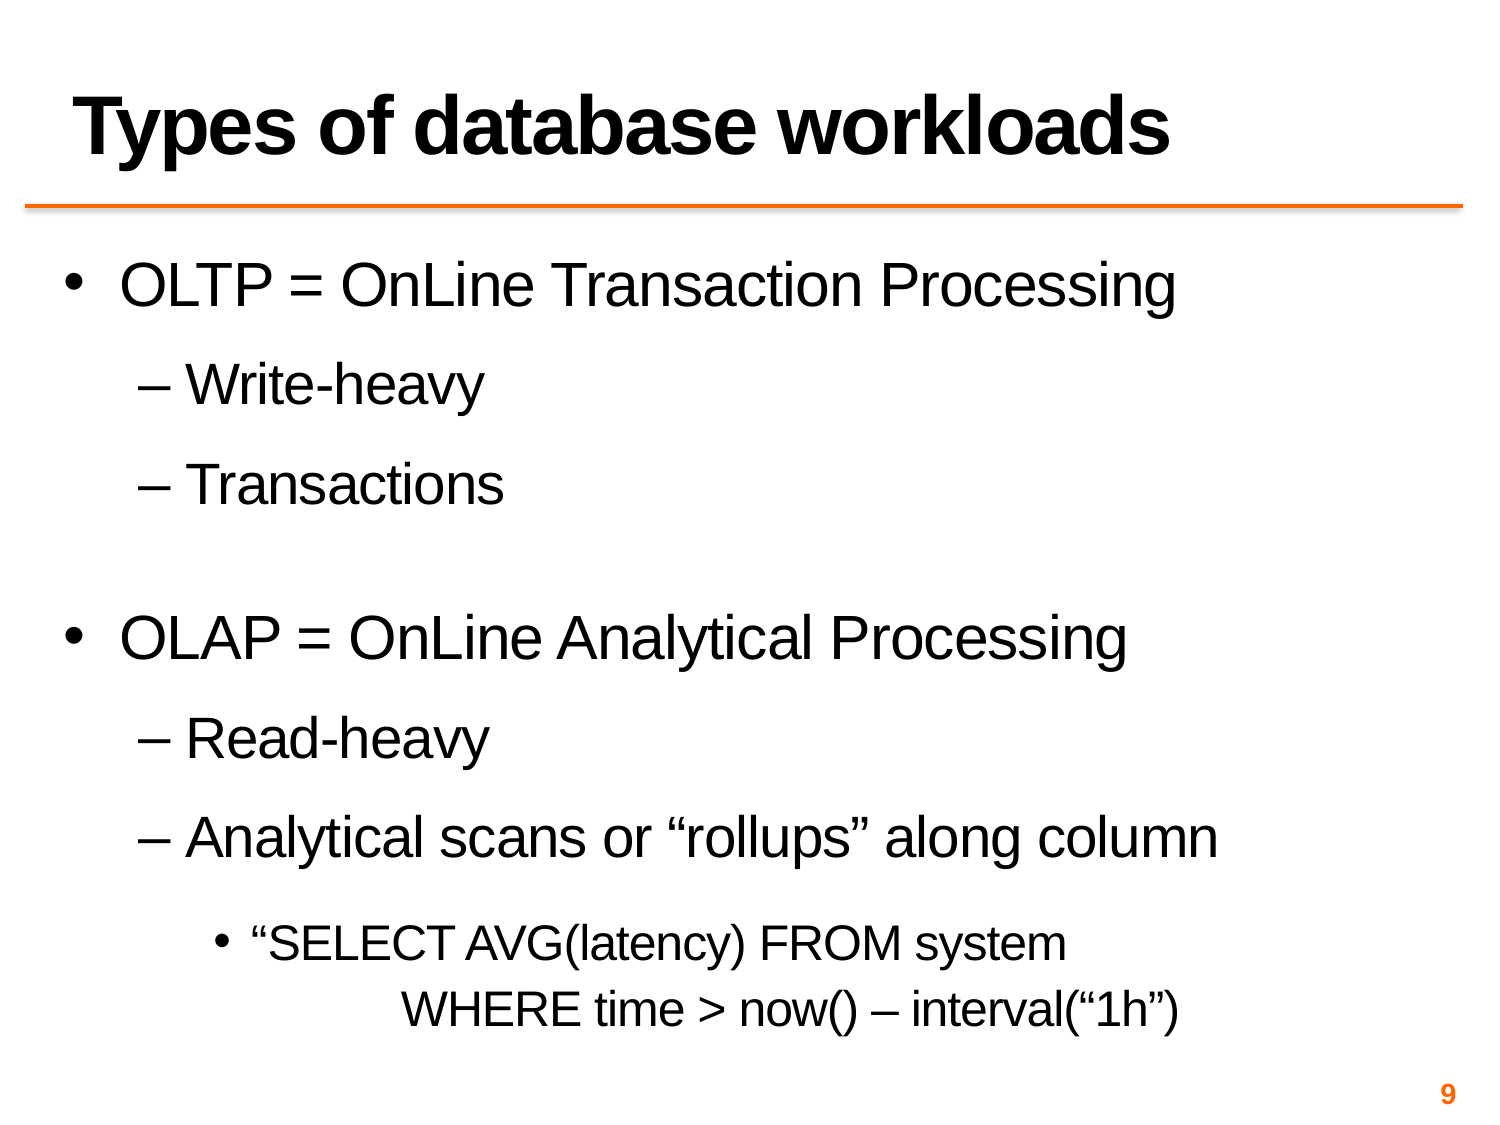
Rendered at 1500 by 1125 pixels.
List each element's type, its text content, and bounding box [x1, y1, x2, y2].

title Types of database workloads [57, 2, 1463, 178]
list OLTP = OnLine Transaction Processing Write-heavy Transactions OLAP = OnLine Analytical Processing Read-heavy Analytical scans or “rollups” along column “SELECT AVG(latency) FROM system WHERE time > now() – interval(“1h”) [57, 237, 1463, 1060]
slide_number 9 [1112, 1074, 1463, 1110]
